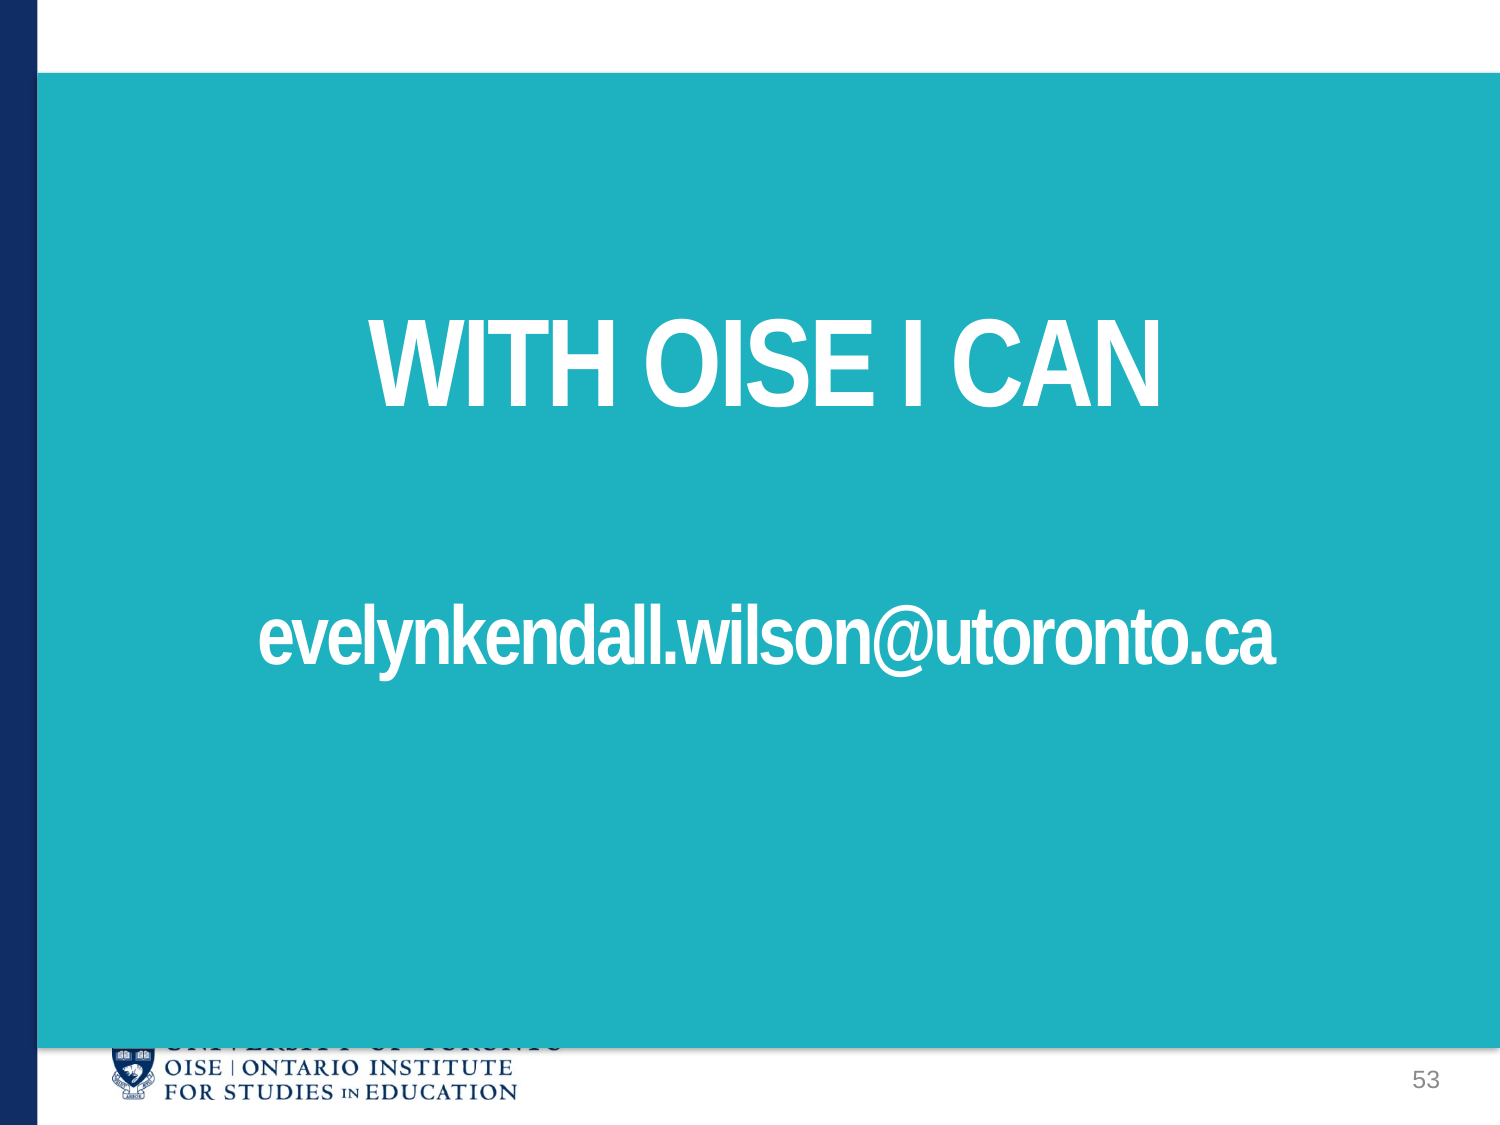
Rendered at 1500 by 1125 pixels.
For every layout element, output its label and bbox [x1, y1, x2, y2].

slide_number [1117, 1049, 1456, 1109]
text_box [37, 72, 1500, 1048]
picture [112, 1048, 563, 1100]
